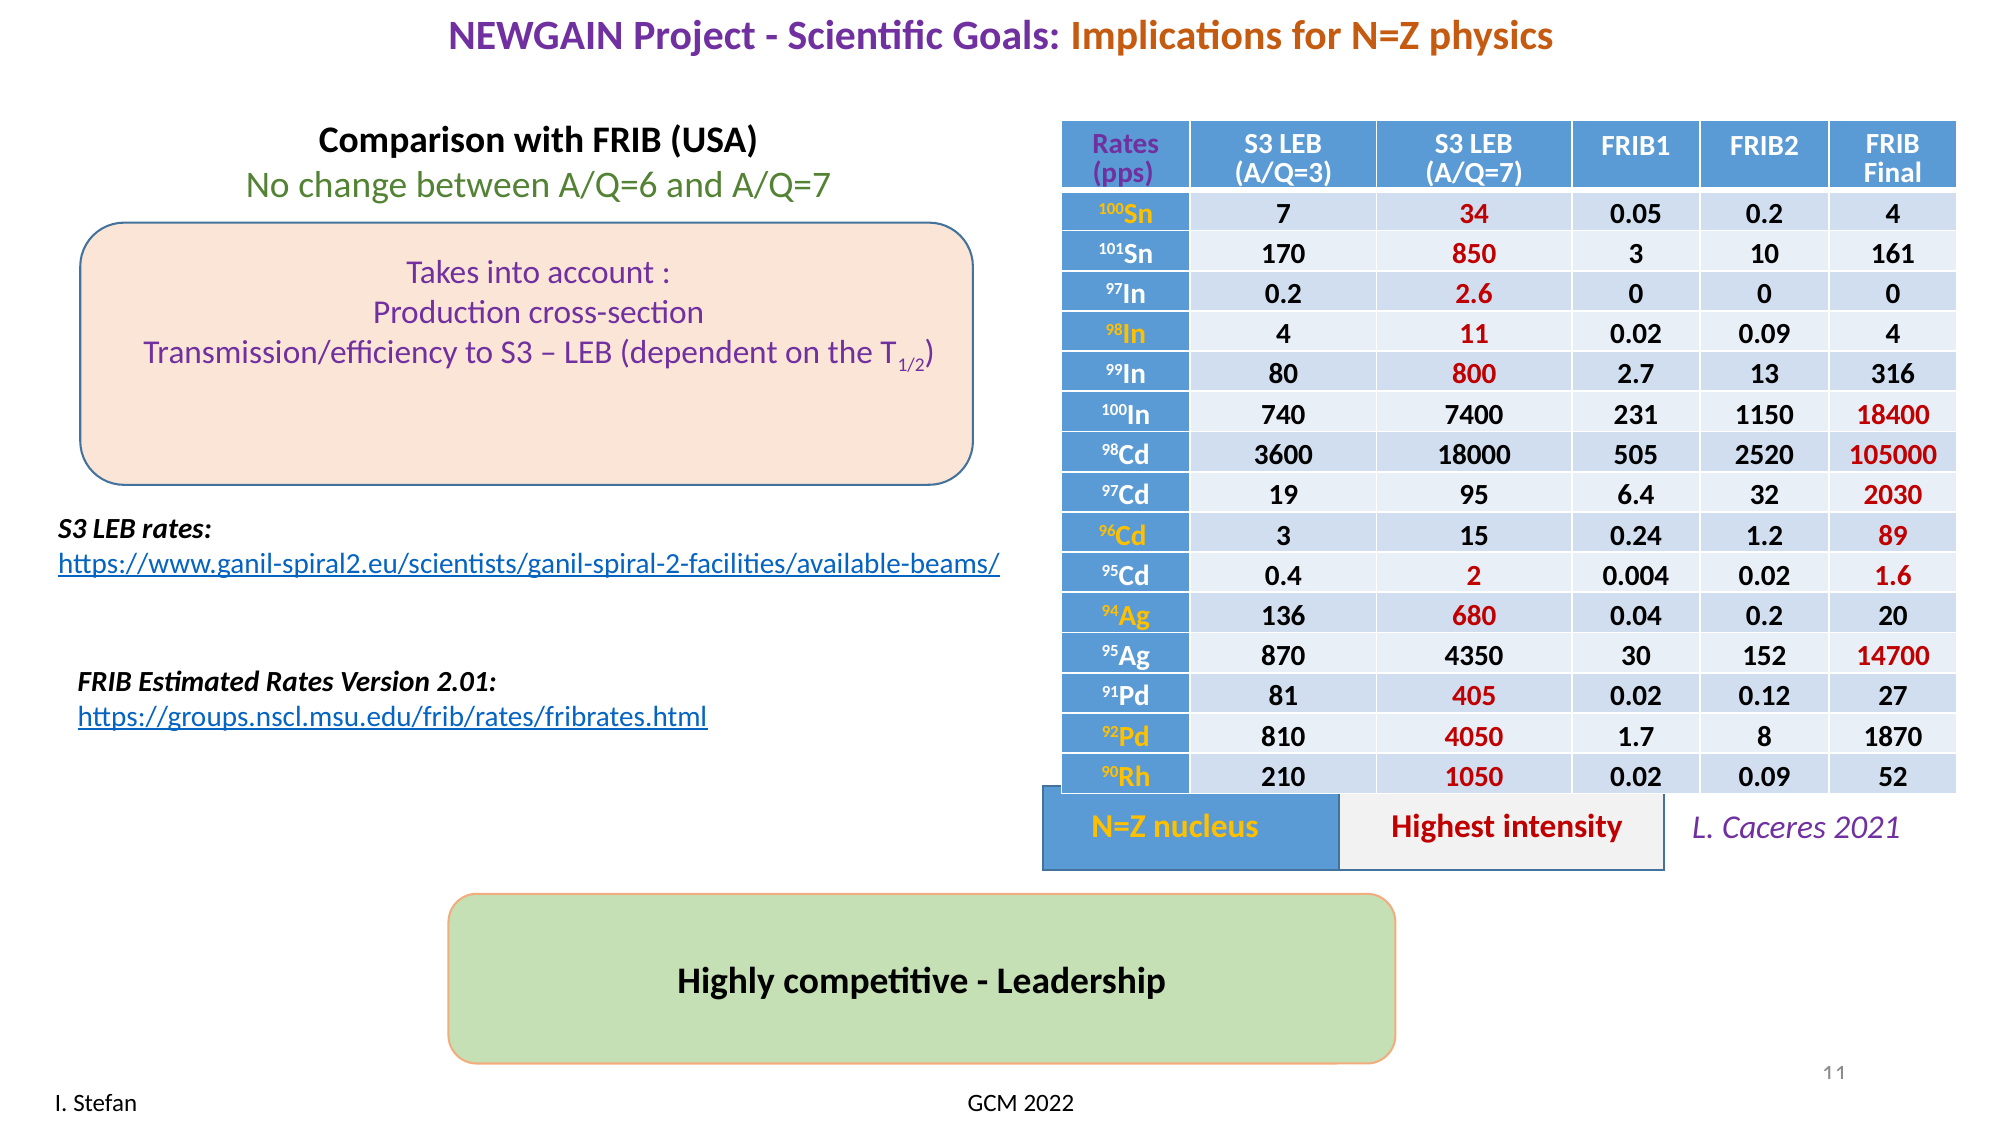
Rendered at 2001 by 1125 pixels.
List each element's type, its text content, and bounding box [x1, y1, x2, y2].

table_cell 7400 [1377, 392, 1571, 431]
table_cell 100In [1062, 392, 1189, 431]
table_cell 316 [1830, 352, 1956, 390]
text_box [447, 892, 1397, 1065]
table_cell 0.4 [1191, 553, 1376, 591]
table_cell 18400 [1830, 392, 1956, 431]
table_cell 0.2 [1191, 272, 1376, 310]
table_cell 0 [1701, 272, 1828, 310]
table_cell 0.12 [1701, 674, 1828, 712]
table_cell 800 [1377, 352, 1571, 390]
table_cell 80 [1191, 352, 1376, 390]
table_cell 0.02 [1573, 754, 1699, 793]
table_cell 94Ag [1062, 593, 1189, 632]
table_cell 11 [1377, 312, 1571, 350]
table_cell 0.24 [1573, 513, 1699, 551]
text_box [79, 258, 974, 457]
table_cell 27 [1830, 674, 1956, 712]
table_cell 870 [1191, 633, 1376, 672]
table_cell 19 [1191, 473, 1376, 511]
table_header S3 LEB (A/Q=7) [1377, 121, 1571, 187]
table_cell 0.2 [1701, 193, 1828, 230]
table_cell 34 [1377, 193, 1571, 230]
table_cell 850 [1377, 231, 1571, 270]
table_cell 1.2 [1701, 513, 1828, 551]
table_cell 0.02 [1701, 553, 1828, 591]
table_cell 2 [1377, 553, 1571, 591]
table_cell 7 [1191, 193, 1376, 230]
table_cell 95 [1377, 473, 1571, 511]
table_cell 505 [1573, 432, 1699, 471]
table_cell 1.7 [1573, 714, 1699, 752]
table_cell 52 [1830, 754, 1956, 793]
table_cell 0.09 [1701, 312, 1828, 350]
table_cell 0.02 [1573, 312, 1699, 350]
text_box FRIB Estimated Rates Version 2.01: https://groups.nscl.msu.edu/frib/rates/fribrates.html [63, 654, 973, 785]
table_cell 98Cd [1062, 432, 1189, 471]
table_cell 97In [1062, 272, 1189, 310]
table_cell 4 [1191, 312, 1376, 350]
table_cell 2520 [1701, 432, 1828, 471]
table_cell 0.09 [1701, 754, 1828, 793]
table_cell 6.4 [1573, 473, 1699, 511]
table_cell 1050 [1377, 754, 1571, 793]
table_cell 92Pd [1062, 714, 1189, 752]
text_box NEWGAIN Project - Scientific Goals: Implications for N=Z physics [1, 0, 2000, 65]
table_cell 95Cd [1062, 553, 1189, 591]
table_header FRIB Final [1830, 121, 1956, 187]
table_cell 0.05 [1573, 193, 1699, 230]
table_cell 4 [1830, 312, 1956, 350]
table_cell 2.6 [1377, 272, 1571, 310]
table_cell 13 [1701, 352, 1828, 390]
table_header Rates (pps) [1062, 121, 1189, 187]
table_cell 15 [1377, 513, 1571, 551]
table_cell 136 [1191, 593, 1376, 632]
table_cell 96Cd [1062, 513, 1189, 551]
table_cell 0.004 [1573, 553, 1699, 591]
text_box Comparison with FRIB (USA) No change between A/Q=6 and A/Q=7 Takes into account : Production cross-section Transmission/efficiency to S3 – LEB (dependent on the T1/2) [80, 107, 998, 428]
text_box S3 LEB rates: https://www.ganil-spiral2.eu/scientists/ganil-spiral-2-facilities/available-beams/ [43, 457, 1044, 632]
table_cell 1150 [1701, 392, 1828, 431]
table_cell 405 [1377, 674, 1571, 712]
table_cell 3 [1191, 513, 1376, 551]
table_cell 0 [1573, 272, 1699, 310]
table_cell 0 [1830, 272, 1956, 310]
slide_number 11 [1412, 1042, 1863, 1103]
table_cell 90Rh [1062, 754, 1189, 793]
table_cell 105000 [1830, 432, 1956, 471]
table_cell 95Ag [1062, 633, 1189, 672]
table_cell 161 [1830, 231, 1956, 270]
table_cell 0.02 [1573, 674, 1699, 712]
table_header FRIB2 [1701, 121, 1828, 187]
table_cell 810 [1191, 714, 1376, 752]
table_cell 99In [1062, 352, 1189, 390]
table_cell 152 [1701, 633, 1828, 672]
text_box Highly competitive - Leadership [511, 948, 1333, 1009]
table_cell 100Sn [1062, 193, 1189, 230]
table_cell 740 [1191, 392, 1376, 431]
text_box I. Stefan GCM 2022 [0, 1079, 2000, 1124]
table_cell 101Sn [1062, 231, 1189, 270]
table_cell 0.2 [1701, 593, 1828, 632]
text_box L. Caceres 2021 [1677, 797, 2000, 853]
table_cell 20 [1830, 593, 1956, 632]
table_cell 3 [1573, 231, 1699, 270]
table_cell 14700 [1830, 633, 1956, 672]
table_cell 89 [1830, 513, 1956, 551]
table_cell 4350 [1377, 633, 1571, 672]
table_cell 4050 [1377, 714, 1571, 752]
table_cell 0.04 [1573, 593, 1699, 632]
table_cell 1.6 [1830, 553, 1956, 591]
table_cell 32 [1701, 473, 1828, 511]
table_cell 680 [1377, 593, 1571, 632]
table_header FRIB1 [1573, 121, 1699, 187]
table_cell 3600 [1191, 432, 1376, 471]
text_box N=Z nucleus Highest intensity [1076, 797, 2000, 882]
table_cell 2.7 [1573, 352, 1699, 390]
table_cell 91Pd [1062, 674, 1189, 712]
table_cell 210 [1191, 754, 1376, 793]
table_cell 97Cd [1062, 473, 1189, 511]
table_header S3 LEB (A/Q=3) [1191, 121, 1376, 187]
table_cell 170 [1191, 231, 1376, 270]
table_cell 1870 [1830, 714, 1956, 752]
table_cell 98In [1062, 312, 1189, 350]
table_cell 30 [1573, 633, 1699, 672]
table_cell 18000 [1377, 432, 1571, 471]
text_box [1042, 785, 1340, 871]
table_cell 10 [1701, 231, 1828, 270]
table_cell 81 [1191, 674, 1376, 712]
table_cell 2030 [1830, 473, 1956, 511]
table_cell 8 [1701, 714, 1828, 752]
table_cell 4 [1830, 193, 1956, 230]
table_cell 231 [1573, 392, 1699, 431]
